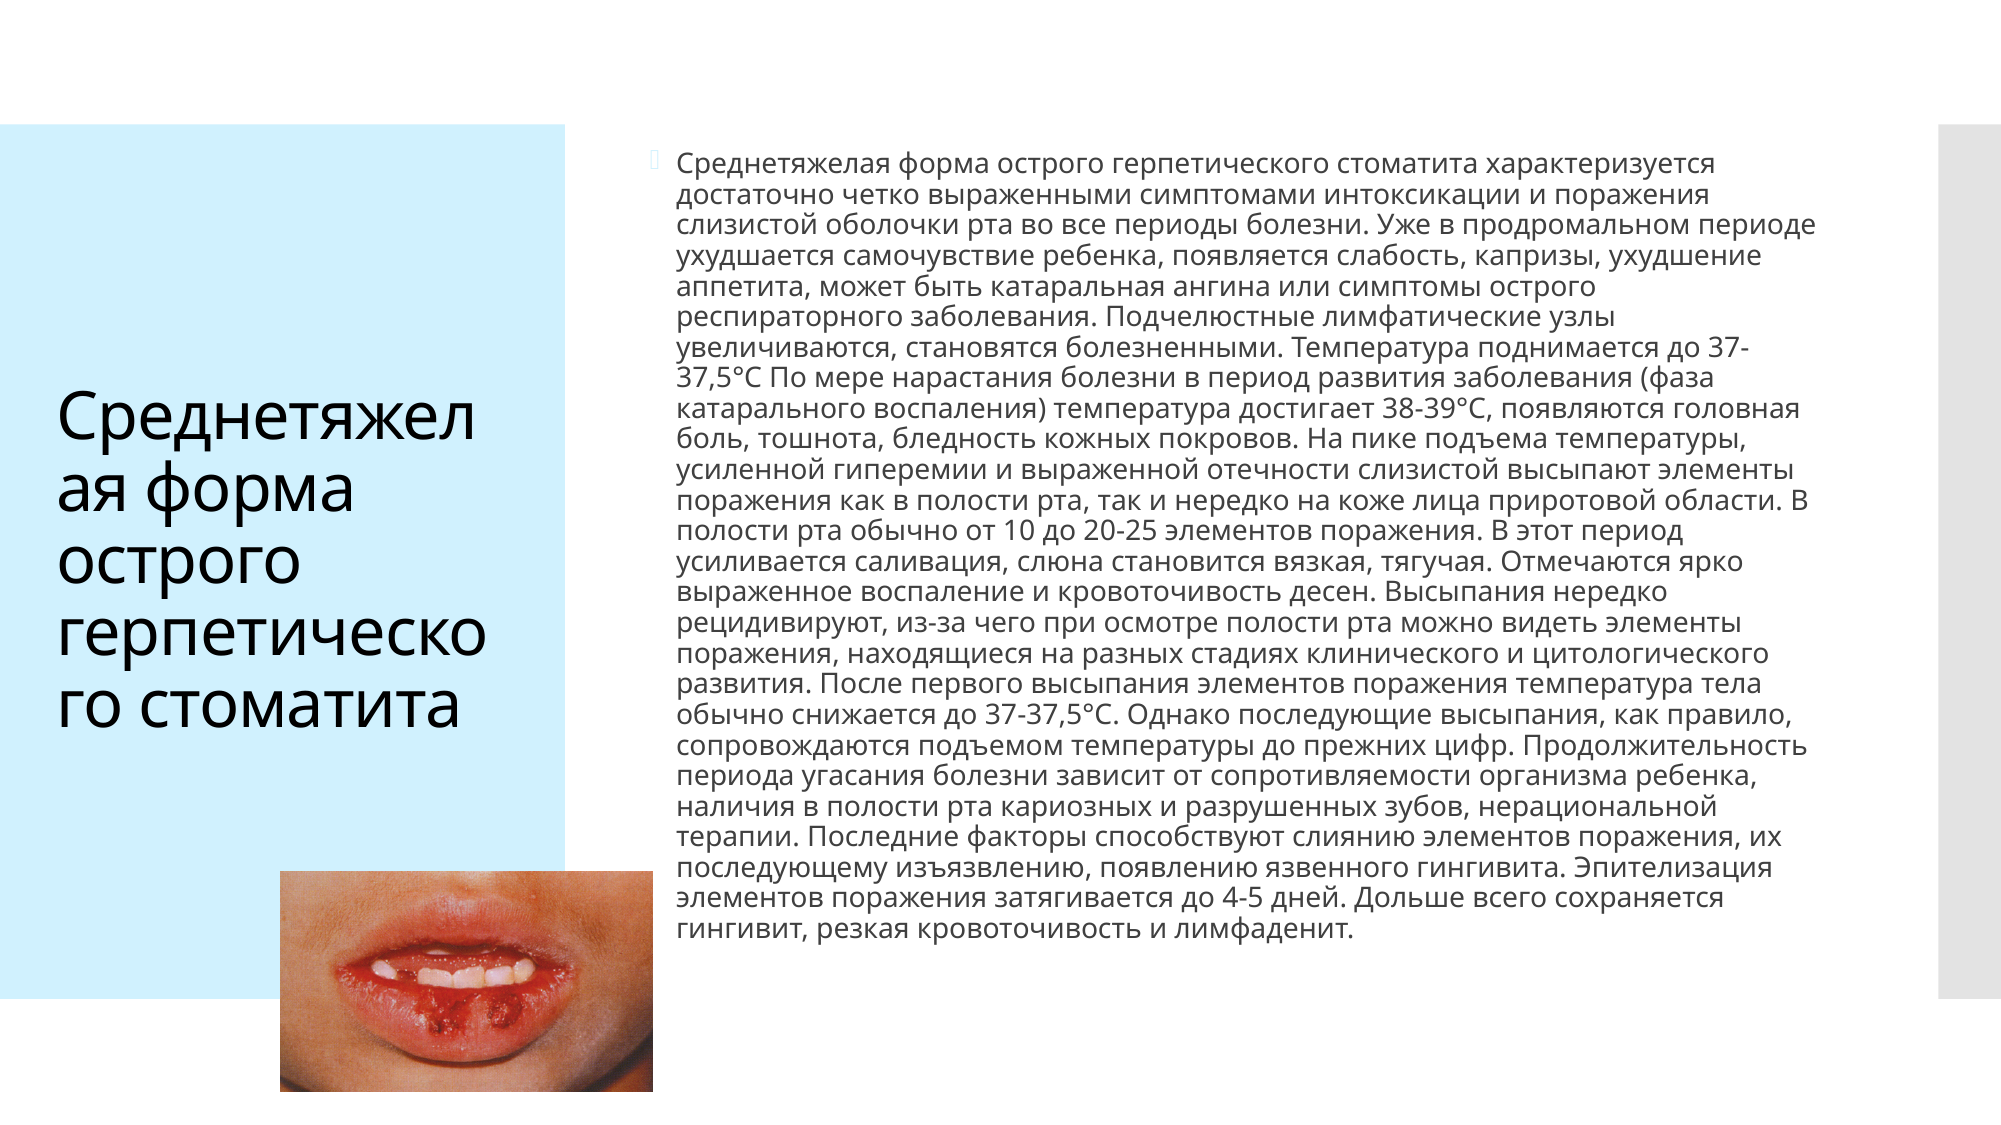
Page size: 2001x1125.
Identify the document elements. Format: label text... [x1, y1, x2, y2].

list Среднетяжелая форма острого герпетического стоматита характеризуется достаточно четко выраженными симптомами интоксикации и поражения слизистой оболочки рта во все периоды болезни. Уже в продромальном периоде ухудшается самочувствие ребенка, появляется слабость, капризы, ухудшение аппетита, может быть катаральная ангина или симптомы острого респираторного заболевания. Подчелюстные лимфатические узлы увеличиваются, становятся болезненными. Температура поднимается до 37-37,5°С По мере нарастания болезни в период развития заболевания (фаза катарального воспаления) температура достигает 38-39°С, появляются головная боль, тошнота, бледность кожных покровов. На пике подъема температуры, усиленной гиперемии и выраженной отечности слизистой высыпают элементы поражения как в полости рта, так и нередко на коже лица приротовой области. В полости рта обычно от 10 до 20-25 элементов поражения. В этот период усиливается саливация, слюна становится вязкая, тягучая. Отмечаются ярко выраженное воспаление и кровоточивость десен. Высыпания нередко рецидивируют, из-за чего при осмотре полости рта можно видеть элементы поражения, находящиеся на разных стадиях клинического и цитологического развития. После первого высыпания элементов поражения температура тела обычно снижается до 37-37,5°С. Однако последующие высыпания, как правило, сопровождаются подъемом температуры до прежних цифр. Продолжительность периода угасания болезни зависит от сопротивляемости организма ребенка, наличия в полости рта кариозных и разрушенных зубов, нерациональной терапии. Последние факторы способствуют слиянию элементов поражения, их последующему изъязвлению, появлению язвенного гингивита. Эпителизация элементов поражения затягивается до 4-5 дней. Дольше всего сохраняется гингивит, резкая кровоточивость и лимфаденит. [634, 141, 1835, 982]
picture [280, 871, 653, 1092]
title Среднетяжелая форма острого герпетического стоматита [41, 184, 525, 940]
